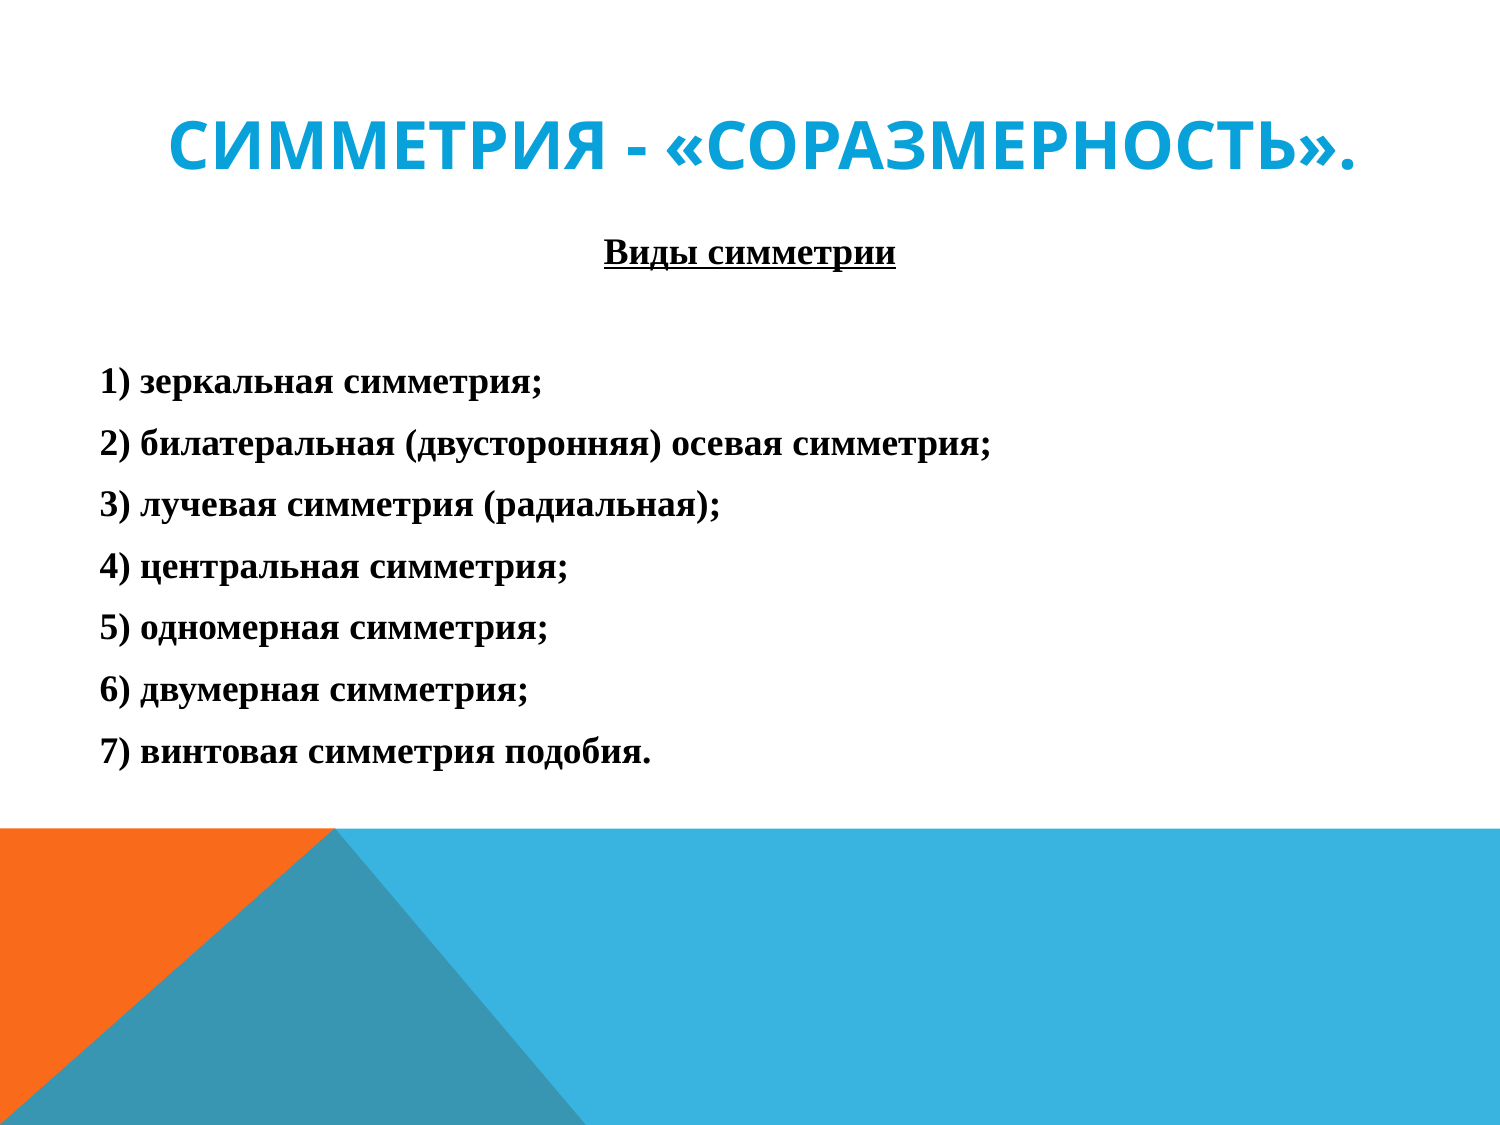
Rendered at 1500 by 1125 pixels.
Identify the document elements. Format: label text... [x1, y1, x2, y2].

title Симметрия - «соразмерность». [88, 78, 1439, 207]
list Виды симметрии 1) зеркальная симметрия; 2) билатеральная (двусторонняя) осевая симметрия; 3) лучевая симметрия (радиальная); 4) центральная симметрия; 5) одномерная симметрия; 6) двумерная симметрия; 7) винтовая симметрия подобия. [75, 219, 1425, 1038]
